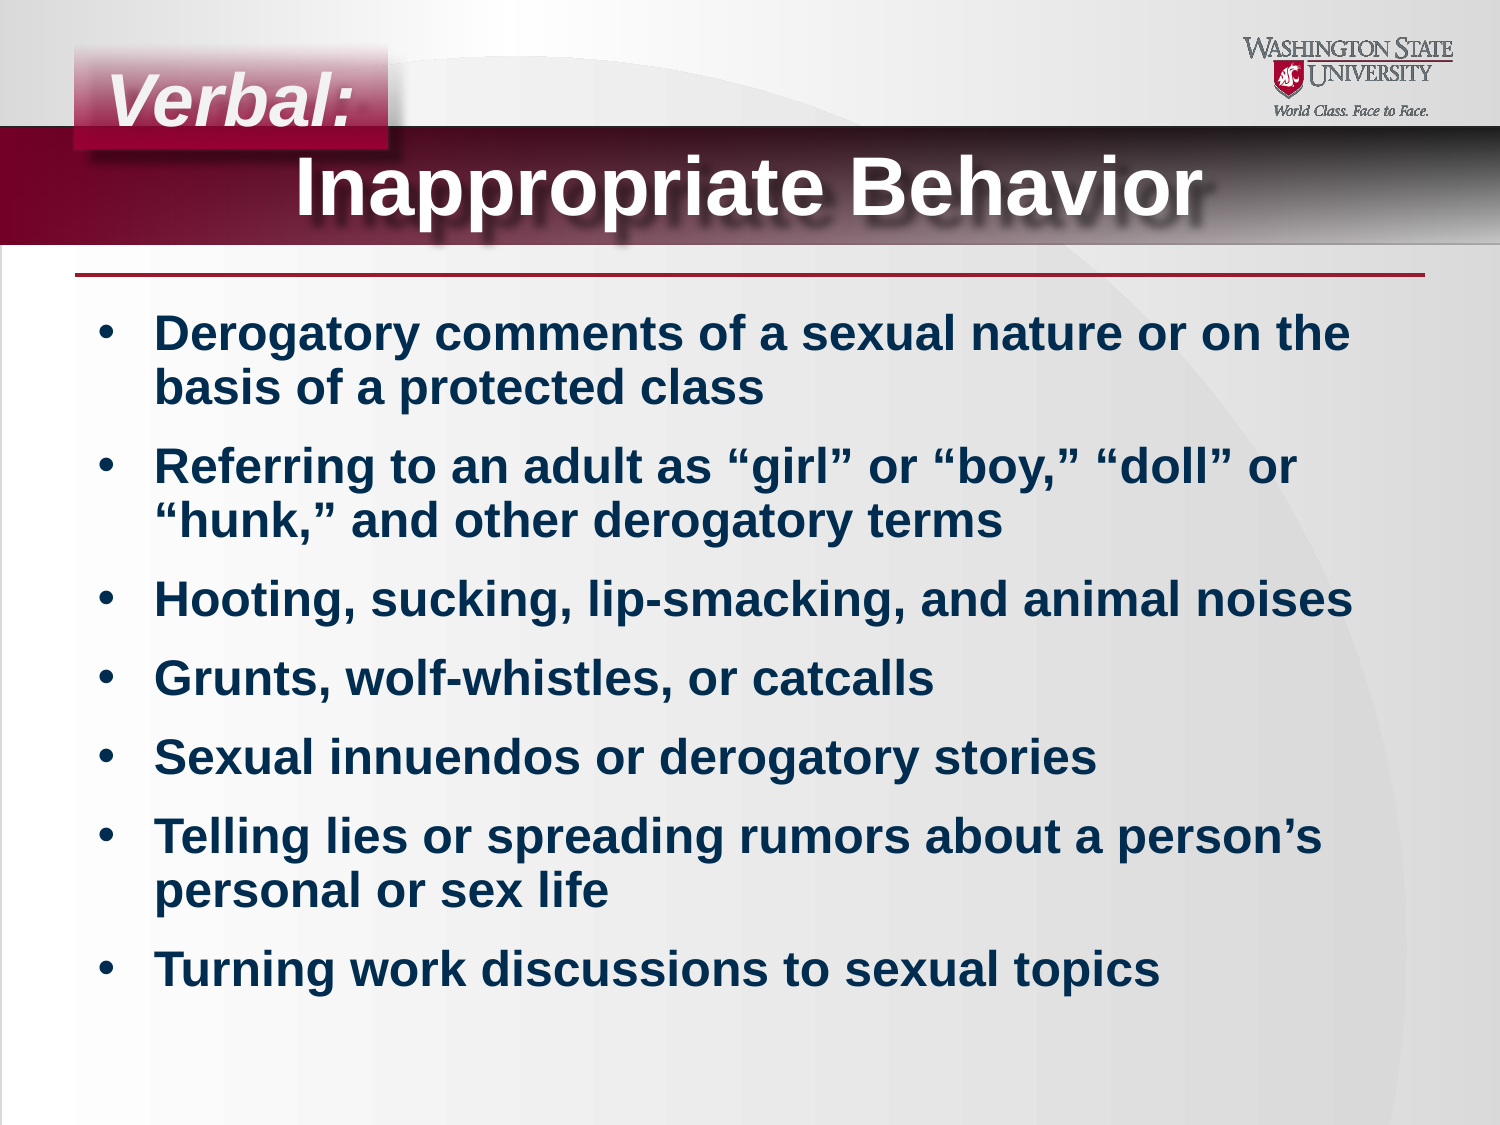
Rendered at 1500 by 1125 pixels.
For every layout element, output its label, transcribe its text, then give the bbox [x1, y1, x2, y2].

text_box Verbal: [74, 43, 388, 124]
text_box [0, 125, 1500, 245]
picture [1243, 37, 1453, 116]
text_box Derogatory comments of a sexual nature or on the basis of a protected class Referring to an adult as “girl” or “boy,” “doll” or “hunk,” and other derogatory terms Hooting, sucking, lip-smacking, and animal noises Grunts, wolf-whistles, or catcalls Sexual innuendos or derogatory stories Telling lies or spreading rumors about a person’s personal or sex life Turning work discussions to sexual topics [62, 299, 1390, 1005]
